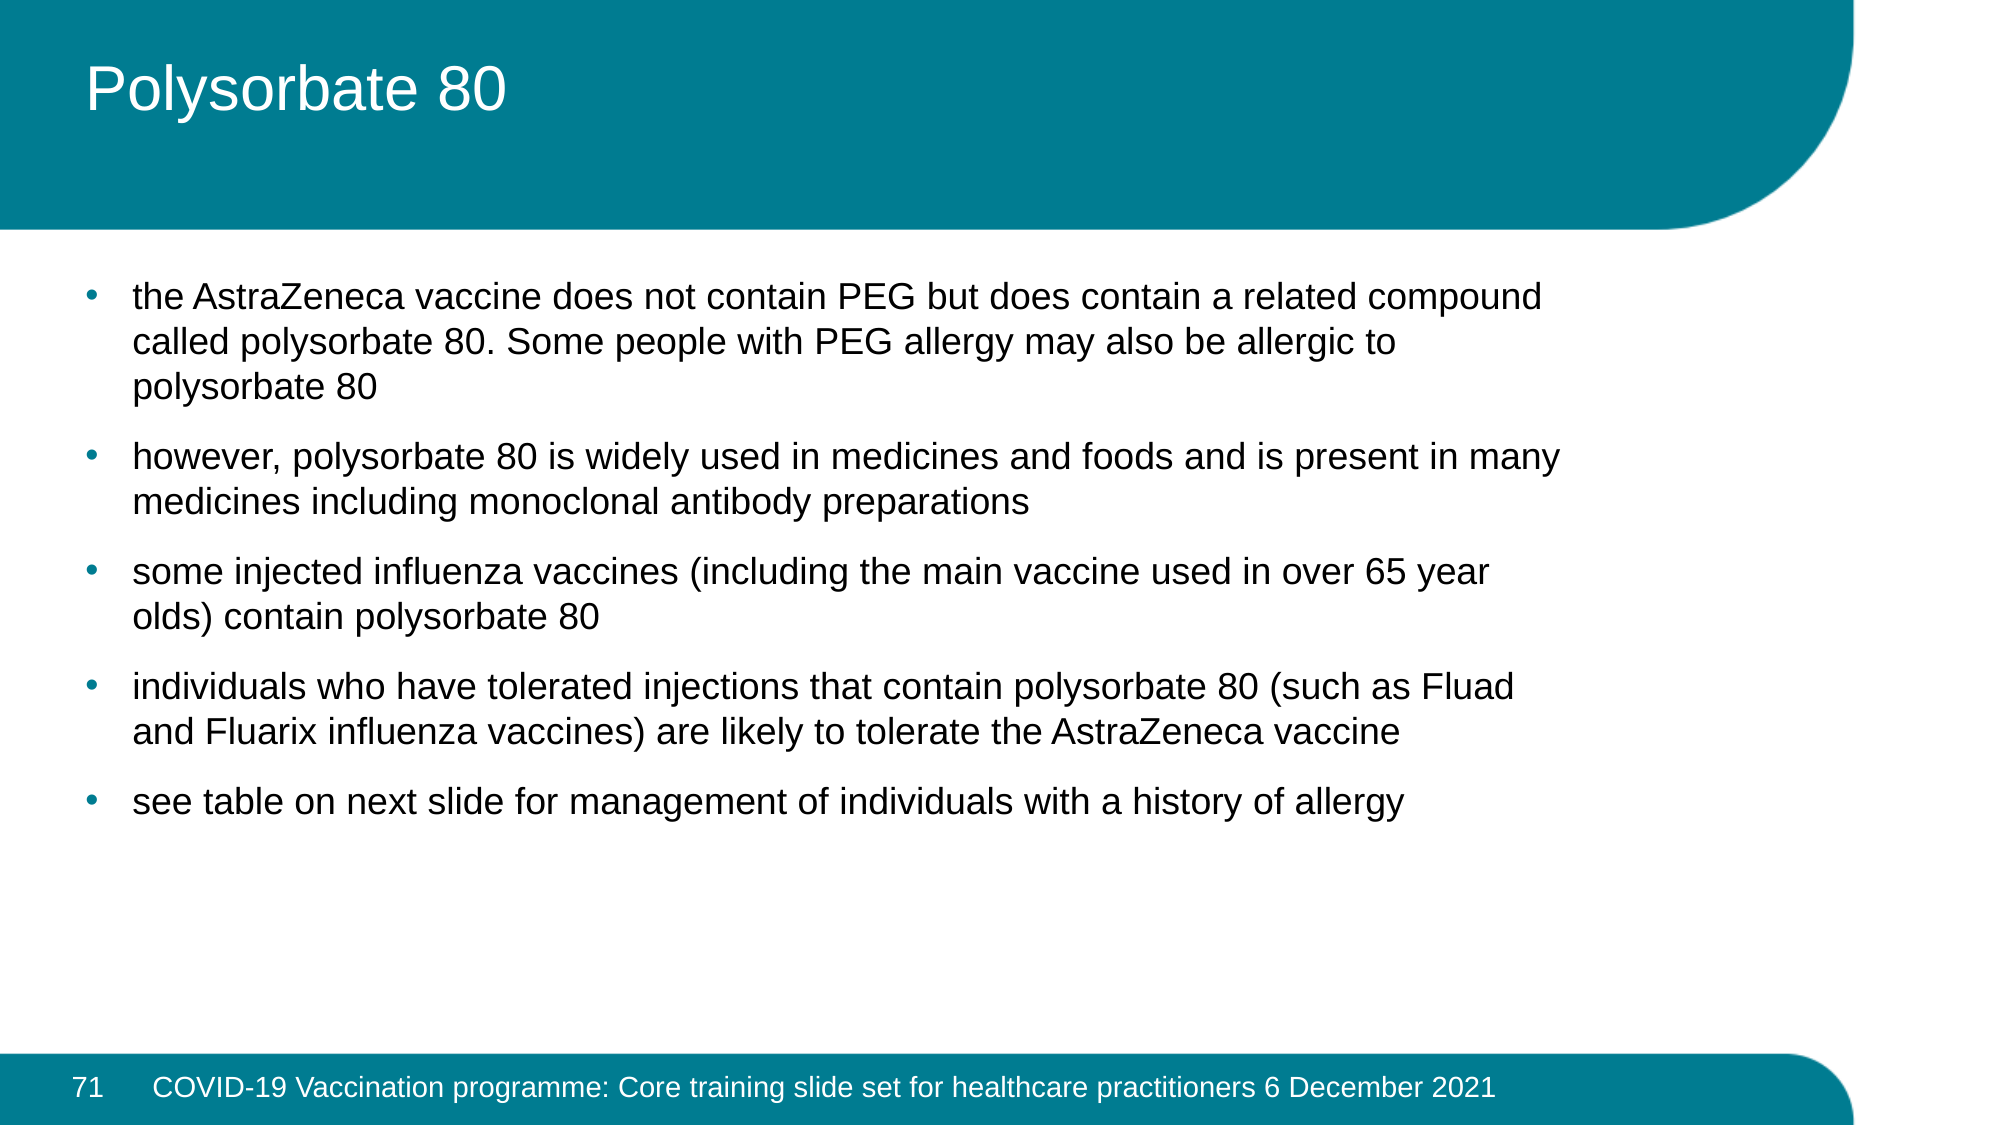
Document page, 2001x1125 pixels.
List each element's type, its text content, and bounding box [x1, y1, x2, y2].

slide_number 71 [21, 1056, 120, 1117]
title Polysorbate 80 [70, 48, 1796, 209]
footer COVID-19 Vaccination programme: Core training slide set for healthcare practitioners 6 December 2021 [137, 1056, 1780, 1116]
list the AstraZeneca vaccine does not contain PEG but does contain a related compound called polysorbate 80. Some people with PEG allergy may also be allergic to polysorbate 80 however, polysorbate 80 is widely used in medicines and foods and is present in many medicines including monoclonal antibody preparations some injected influenza vaccines (including the main vaccine used in over 65 year olds) contain polysorbate 80 individuals who have tolerated injections that contain polysorbate 80 (such as Fluad and Fluarix influenza vaccines) are likely to tolerate the AstraZeneca vaccine see table on next slide for management of individuals with a history of allergy [70, 264, 1592, 1042]
